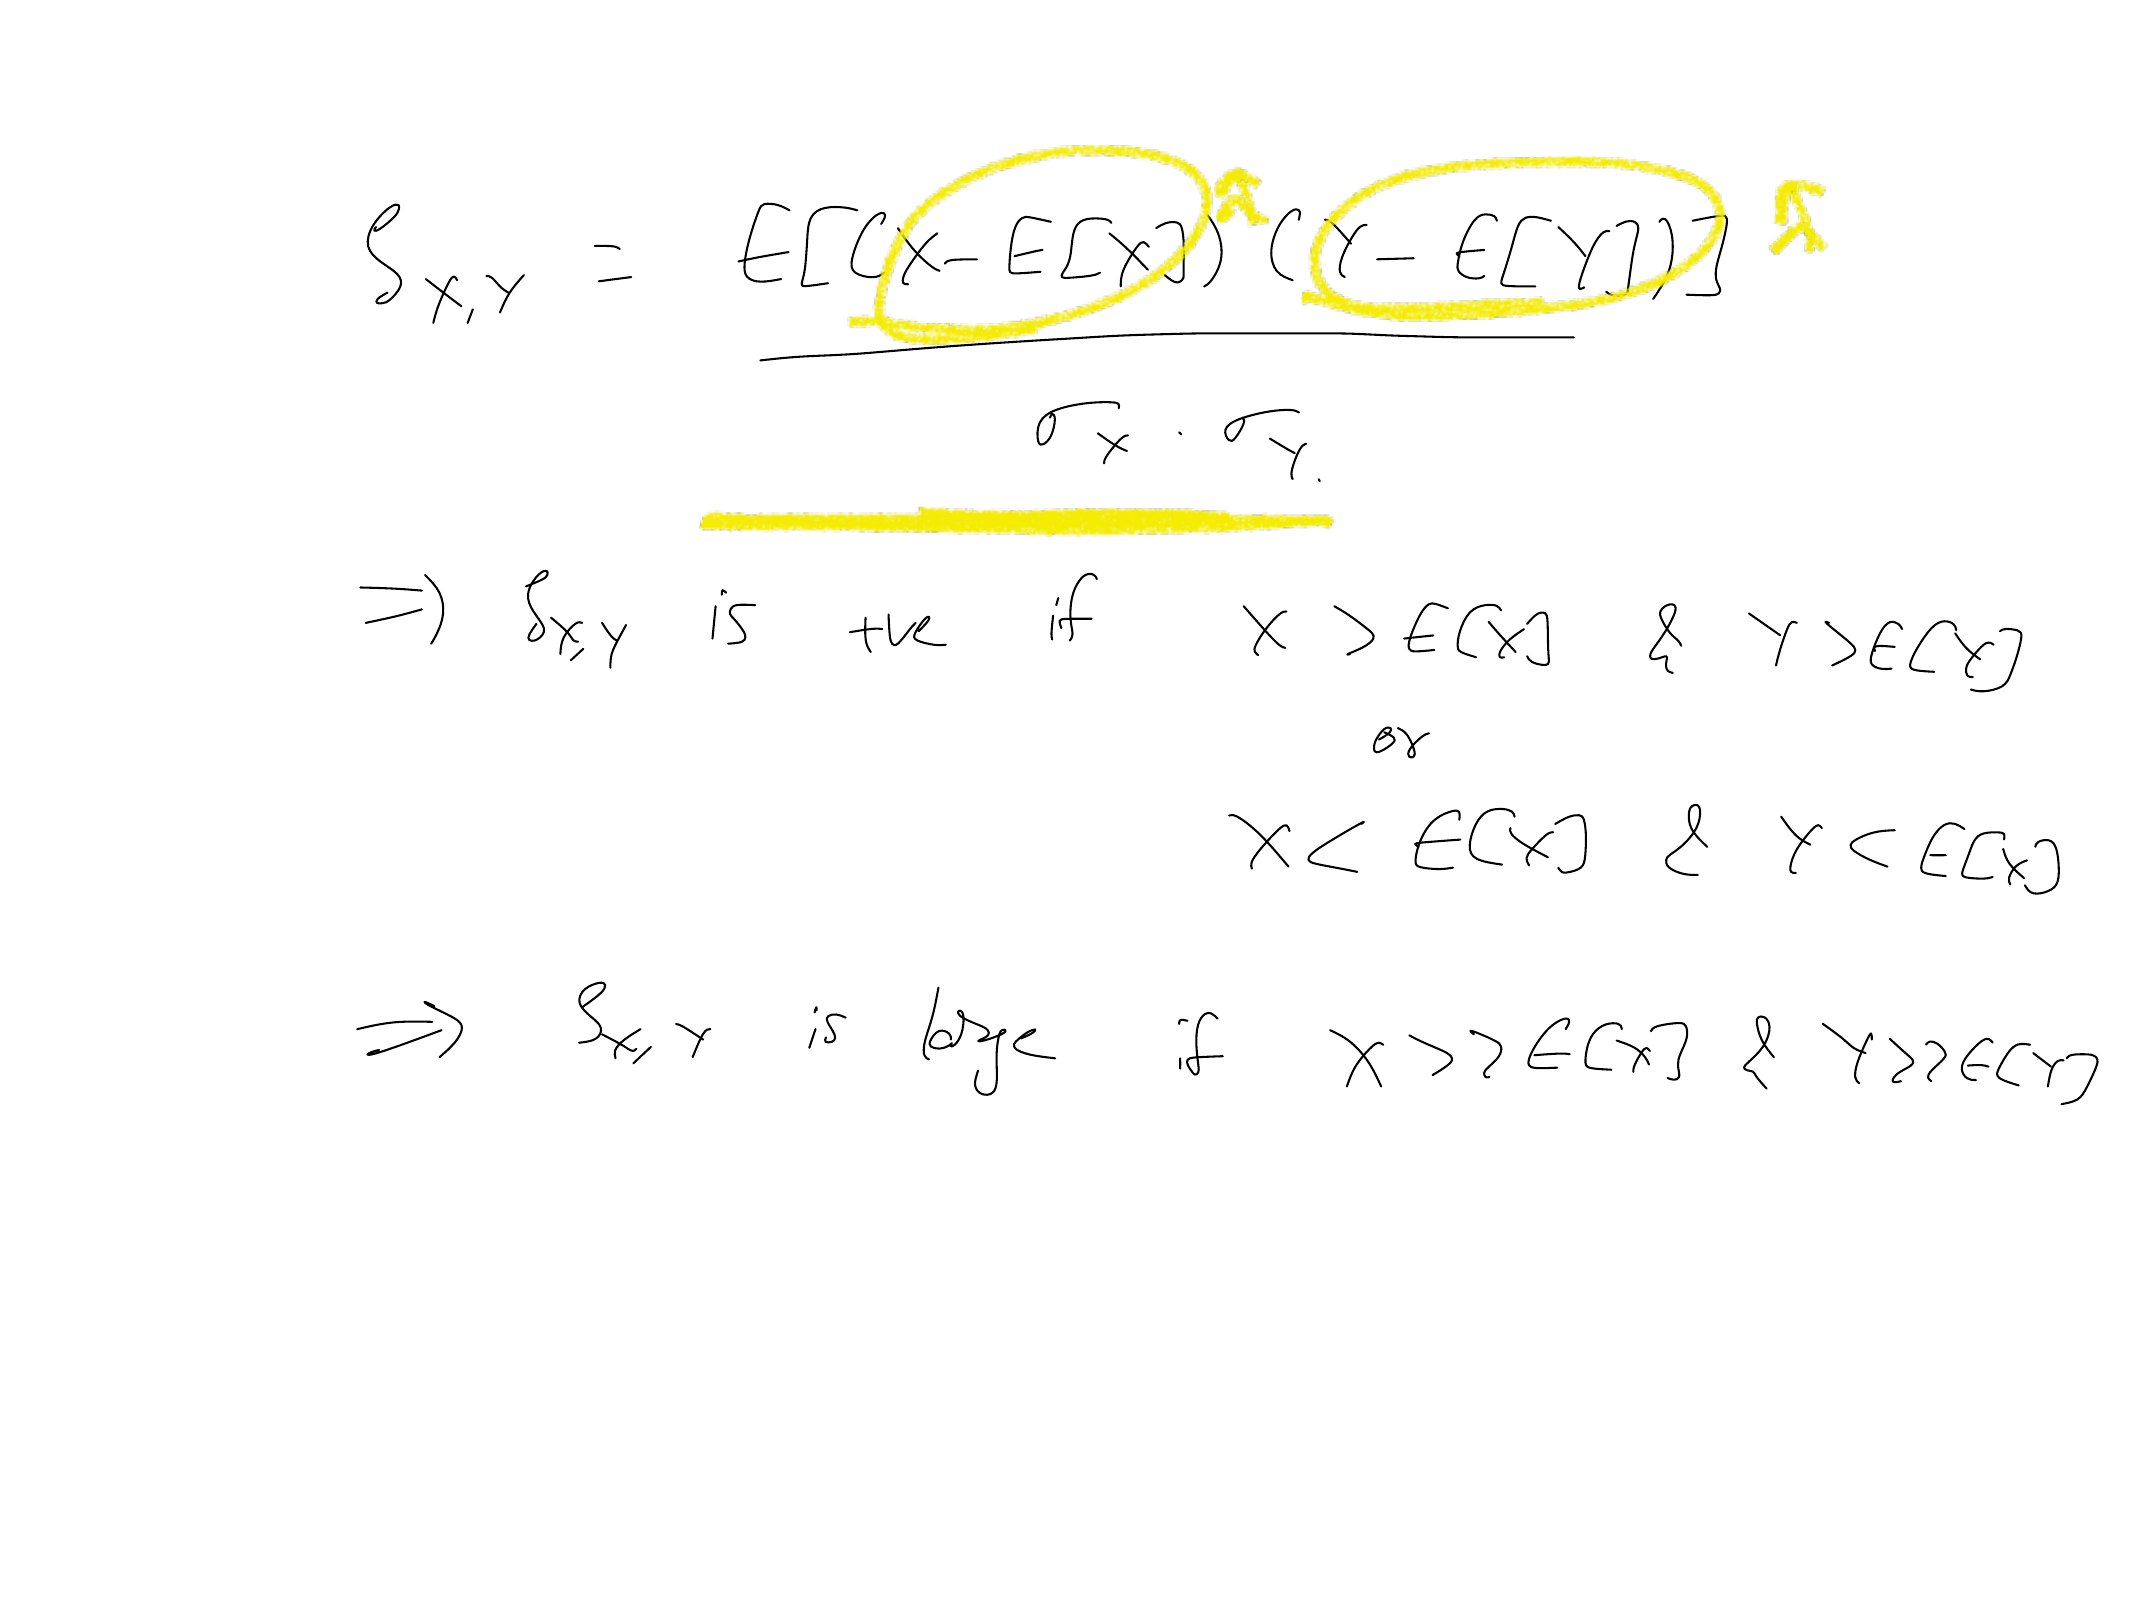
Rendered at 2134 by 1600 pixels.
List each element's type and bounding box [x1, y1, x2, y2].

text_box [356, 144, 2098, 1105]
